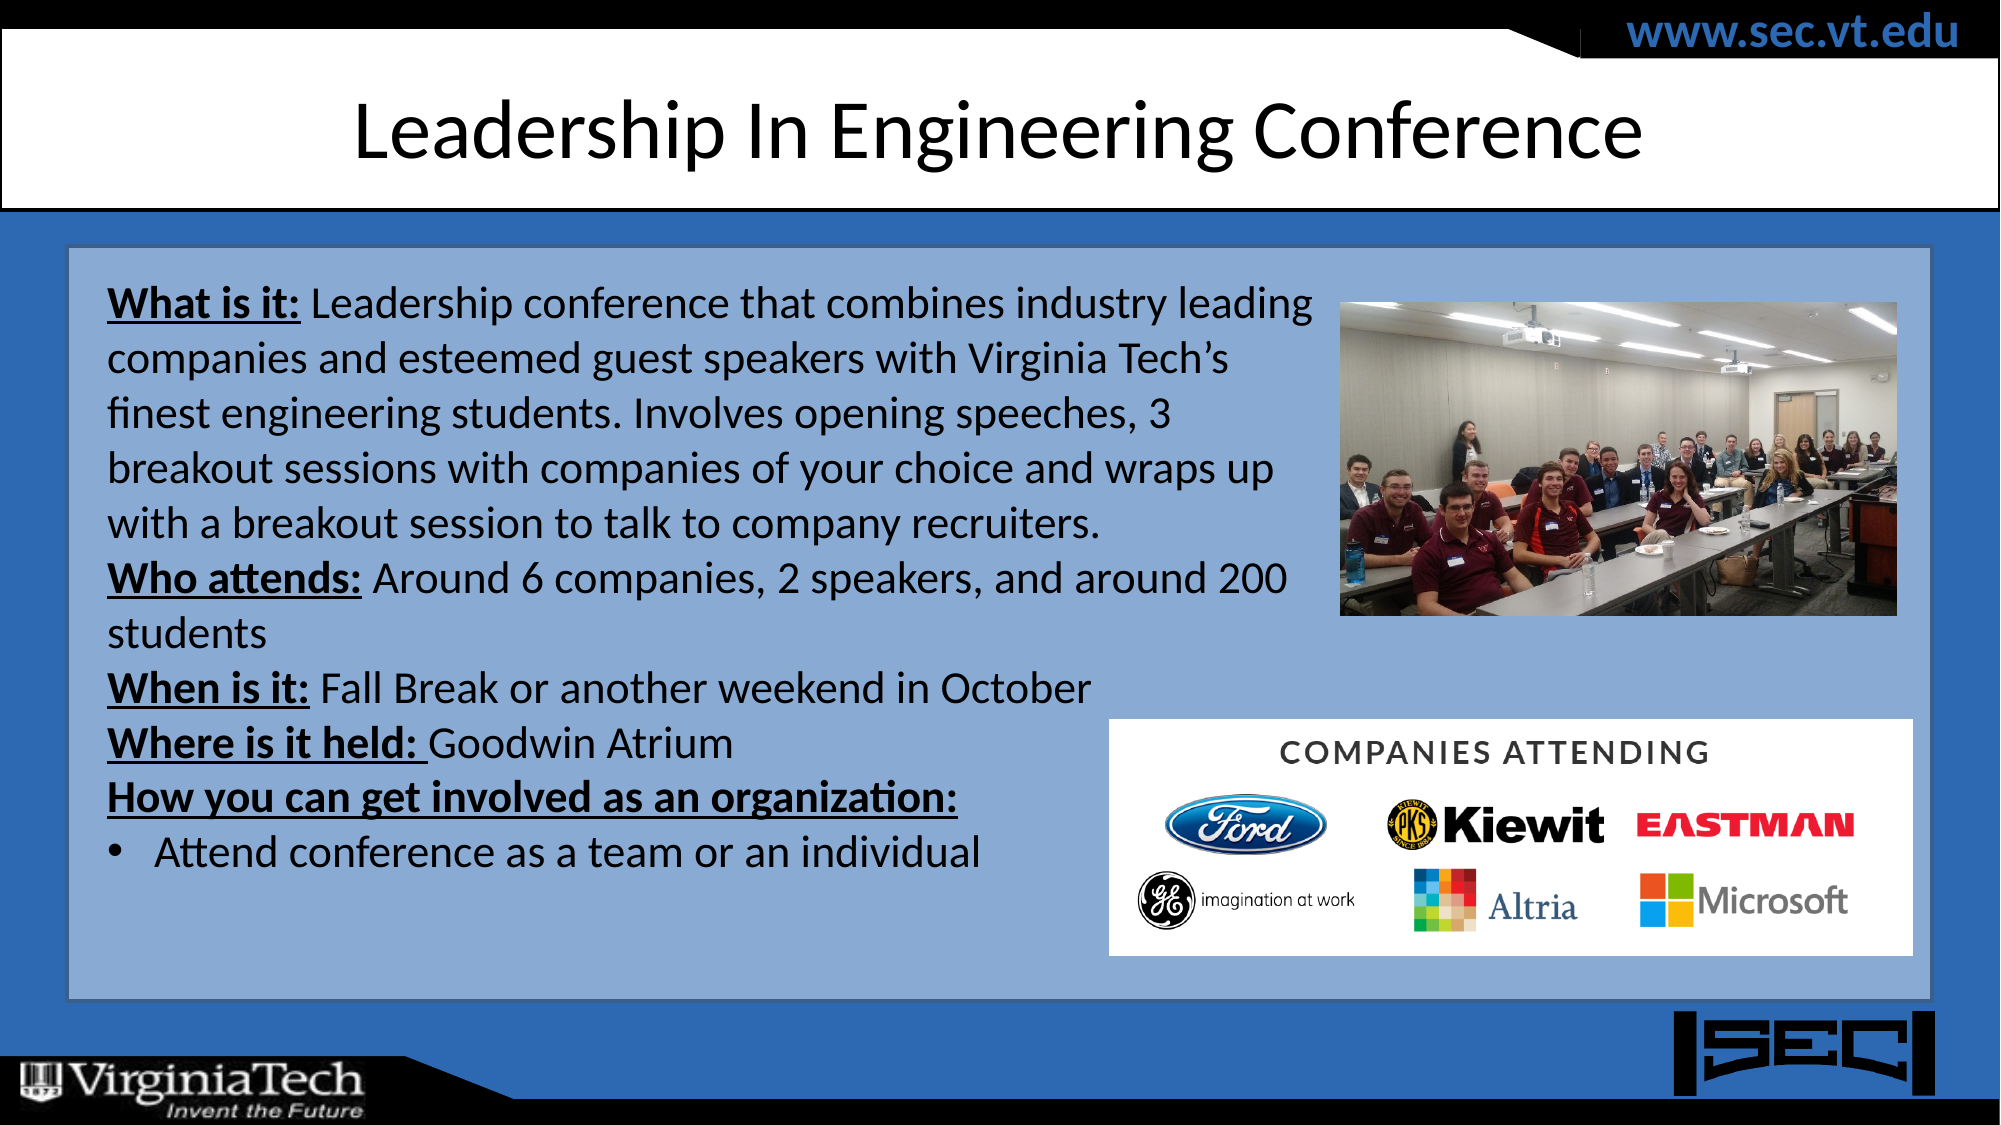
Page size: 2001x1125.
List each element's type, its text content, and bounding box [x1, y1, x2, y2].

picture [1644, 1011, 1966, 1122]
text_box What is it: Leadership conference that combines industry leading companies and esteemed guest speakers with Virginia Tech’s finest engineering students. Involves opening speeches, 3 breakout sessions with companies of your choice and wraps up with a breakout session to talk to company recruiters. Who attends: Around 6 companies, 2 speakers, and around 200 students When is it: Fall Break or another weekend in October Where is it held: Goodwin Atrium How you can get involved as an organization: Attend conference as a team or an individual [92, 264, 1340, 892]
text_box [1340, 274, 1913, 437]
picture [1339, 302, 1897, 617]
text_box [0, 893, 2000, 1125]
text_box [65, 244, 1934, 892]
picture [1109, 719, 1913, 956]
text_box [0, 0, 2000, 211]
